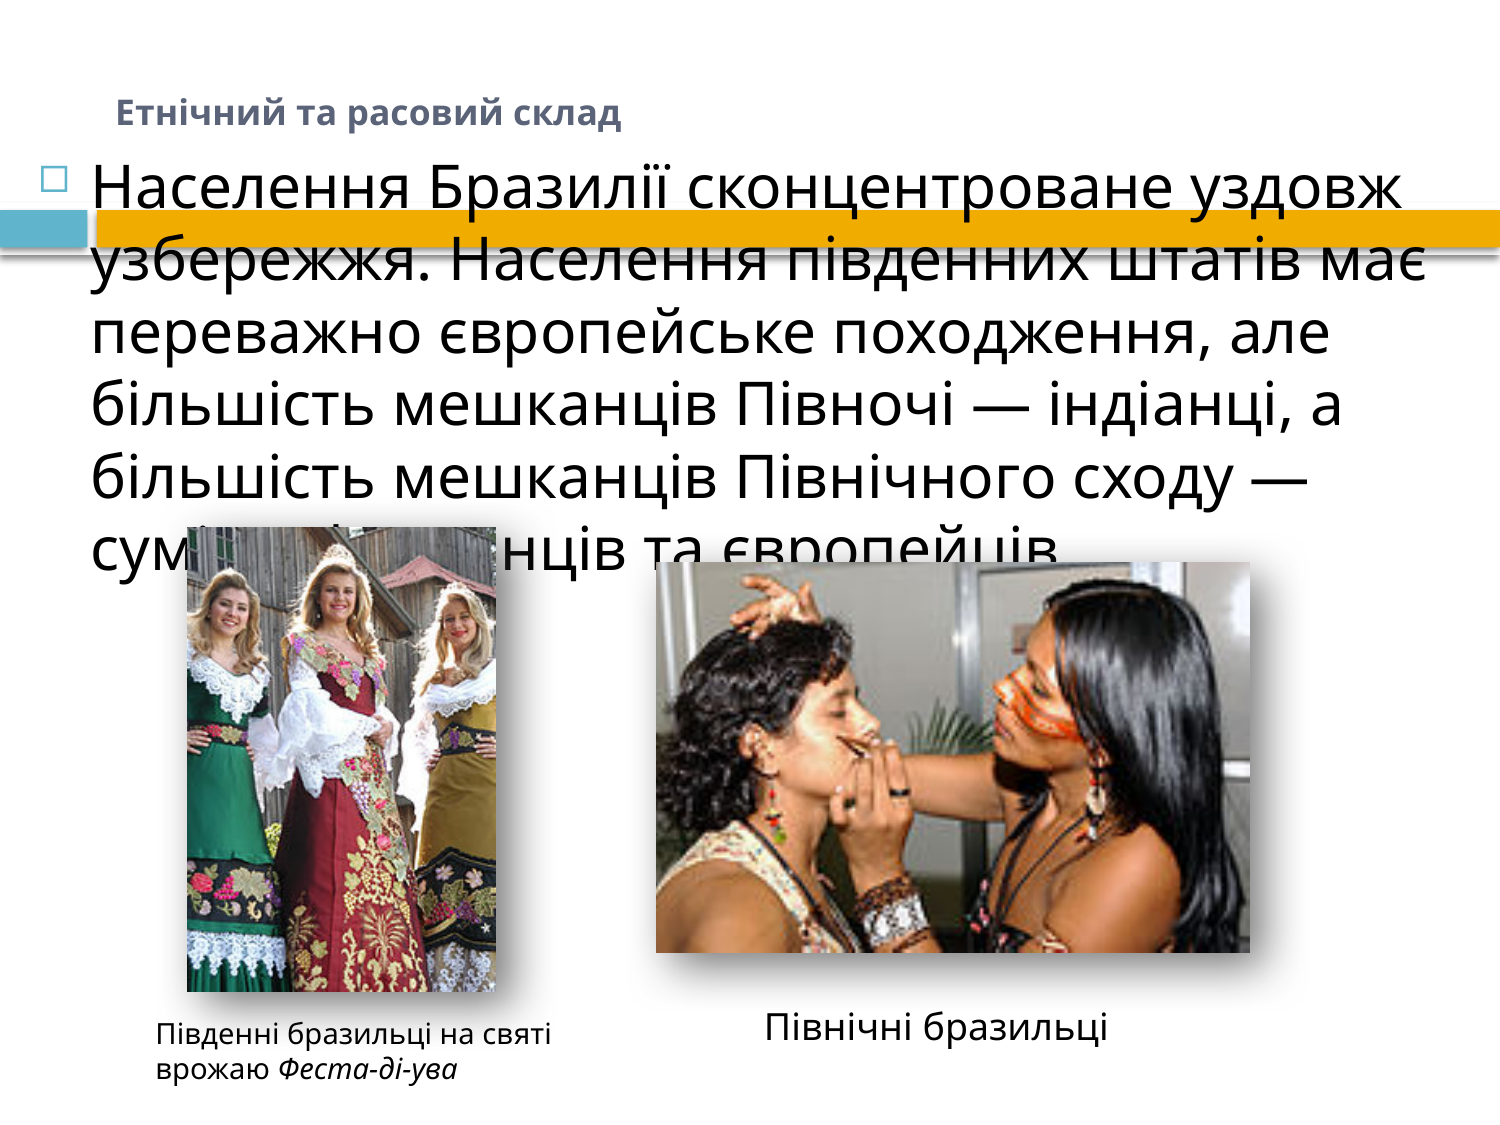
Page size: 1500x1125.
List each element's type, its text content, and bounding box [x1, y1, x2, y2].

title Етнічний та расовий склад [100, 82, 1438, 140]
text_box Північні бразильці [749, 1001, 1125, 1056]
picture [655, 562, 1250, 953]
text_box Південні бразильці на святі врожаю Феста-ді-ува [140, 1007, 621, 1093]
picture [187, 526, 497, 992]
list Населення Бразилії сконцентроване уздовж узбережжя. Населення південних штатів має переважно європейське походження, але більшість мешканців Півночі — індіанці, а більшість мешканців Північного сходу — суміш африканців та європейців. [23, 140, 1500, 1102]
